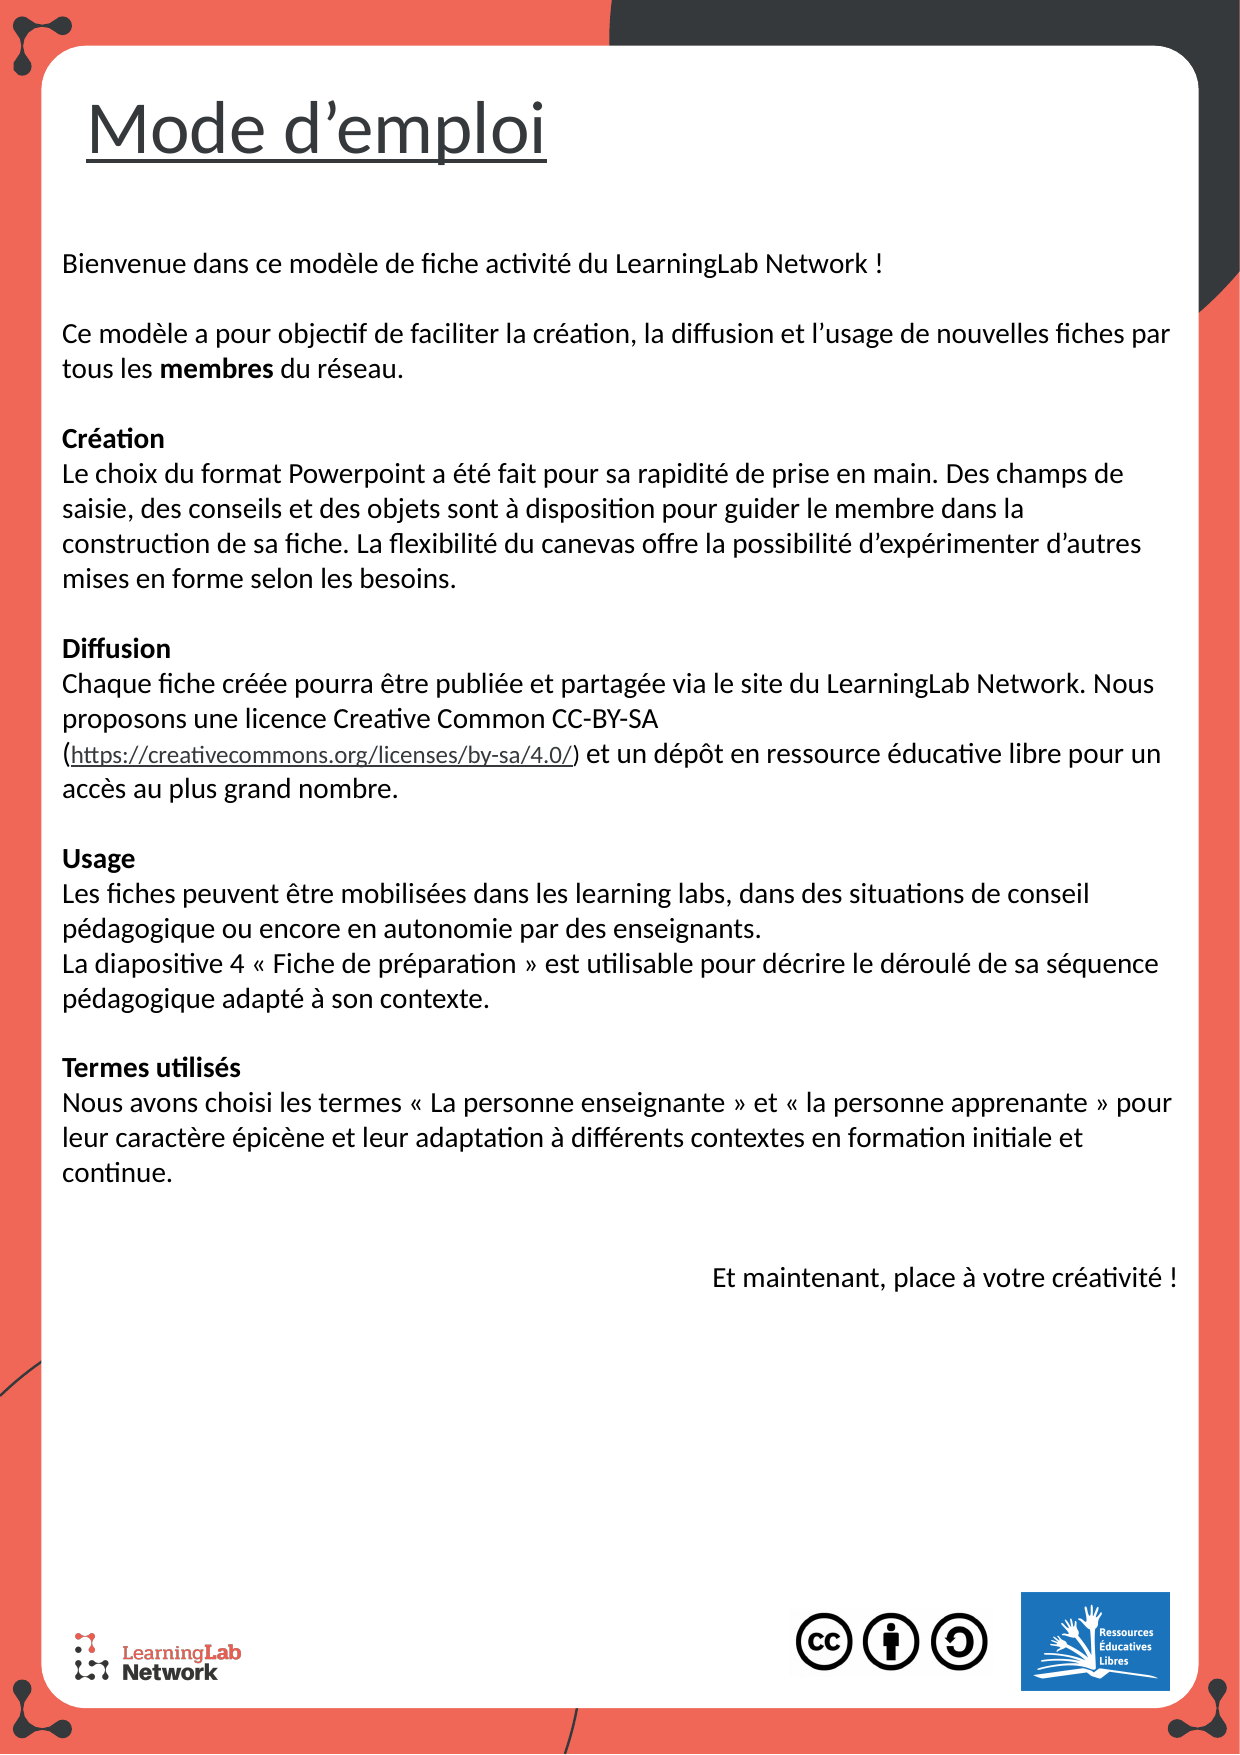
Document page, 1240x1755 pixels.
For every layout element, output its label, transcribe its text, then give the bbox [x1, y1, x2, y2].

picture [789, 1608, 993, 1677]
list Bienvenue dans ce modèle de fiche activité du LearningLab Network ! Ce modèle a pour objectif de faciliter la création, la diffusion et l’usage de nouvelles fiches par tous les membres du réseau. Création Le choix du format Powerpoint a été fait pour sa rapidité de prise en main. Des champs de saisie, des conseils et des objets sont à disposition pour guider le membre dans la construction de sa fiche. La flexibilité du canevas offre la possibilité d’expérimenter d’autres mises en forme selon les besoins. Diffusion Chaque fiche créée pourra être publiée et partagée via le site du LearningLab Network. Nous proposons une licence Creative Common CC-BY-SA (https://creativecommons.org/licenses/by-sa/4.0/) et un dépôt en ressource éducative libre pour un accès au plus grand nombre. Usage Les fiches peuvent être mobilisées dans les learning labs, dans des situations de conseil pédagogique ou encore en autonomie par des enseignants. La diapositive 4 « Fiche de préparation » est utilisable pour décrire le déroulé de sa séquence pédagogique adapté à son contexte. Termes utilisés Nous avons choisi les termes « La personne enseignante » et « la personne apprenante » pour leur caractère épicène et leur adaptation à différents contextes en formation initiale et continue. Et maintenant, place à votre créativité ! [62, 244, 1179, 1294]
picture [41, 1610, 280, 1709]
title Mode d’emploi [86, 78, 1155, 244]
picture [1021, 1592, 1170, 1691]
